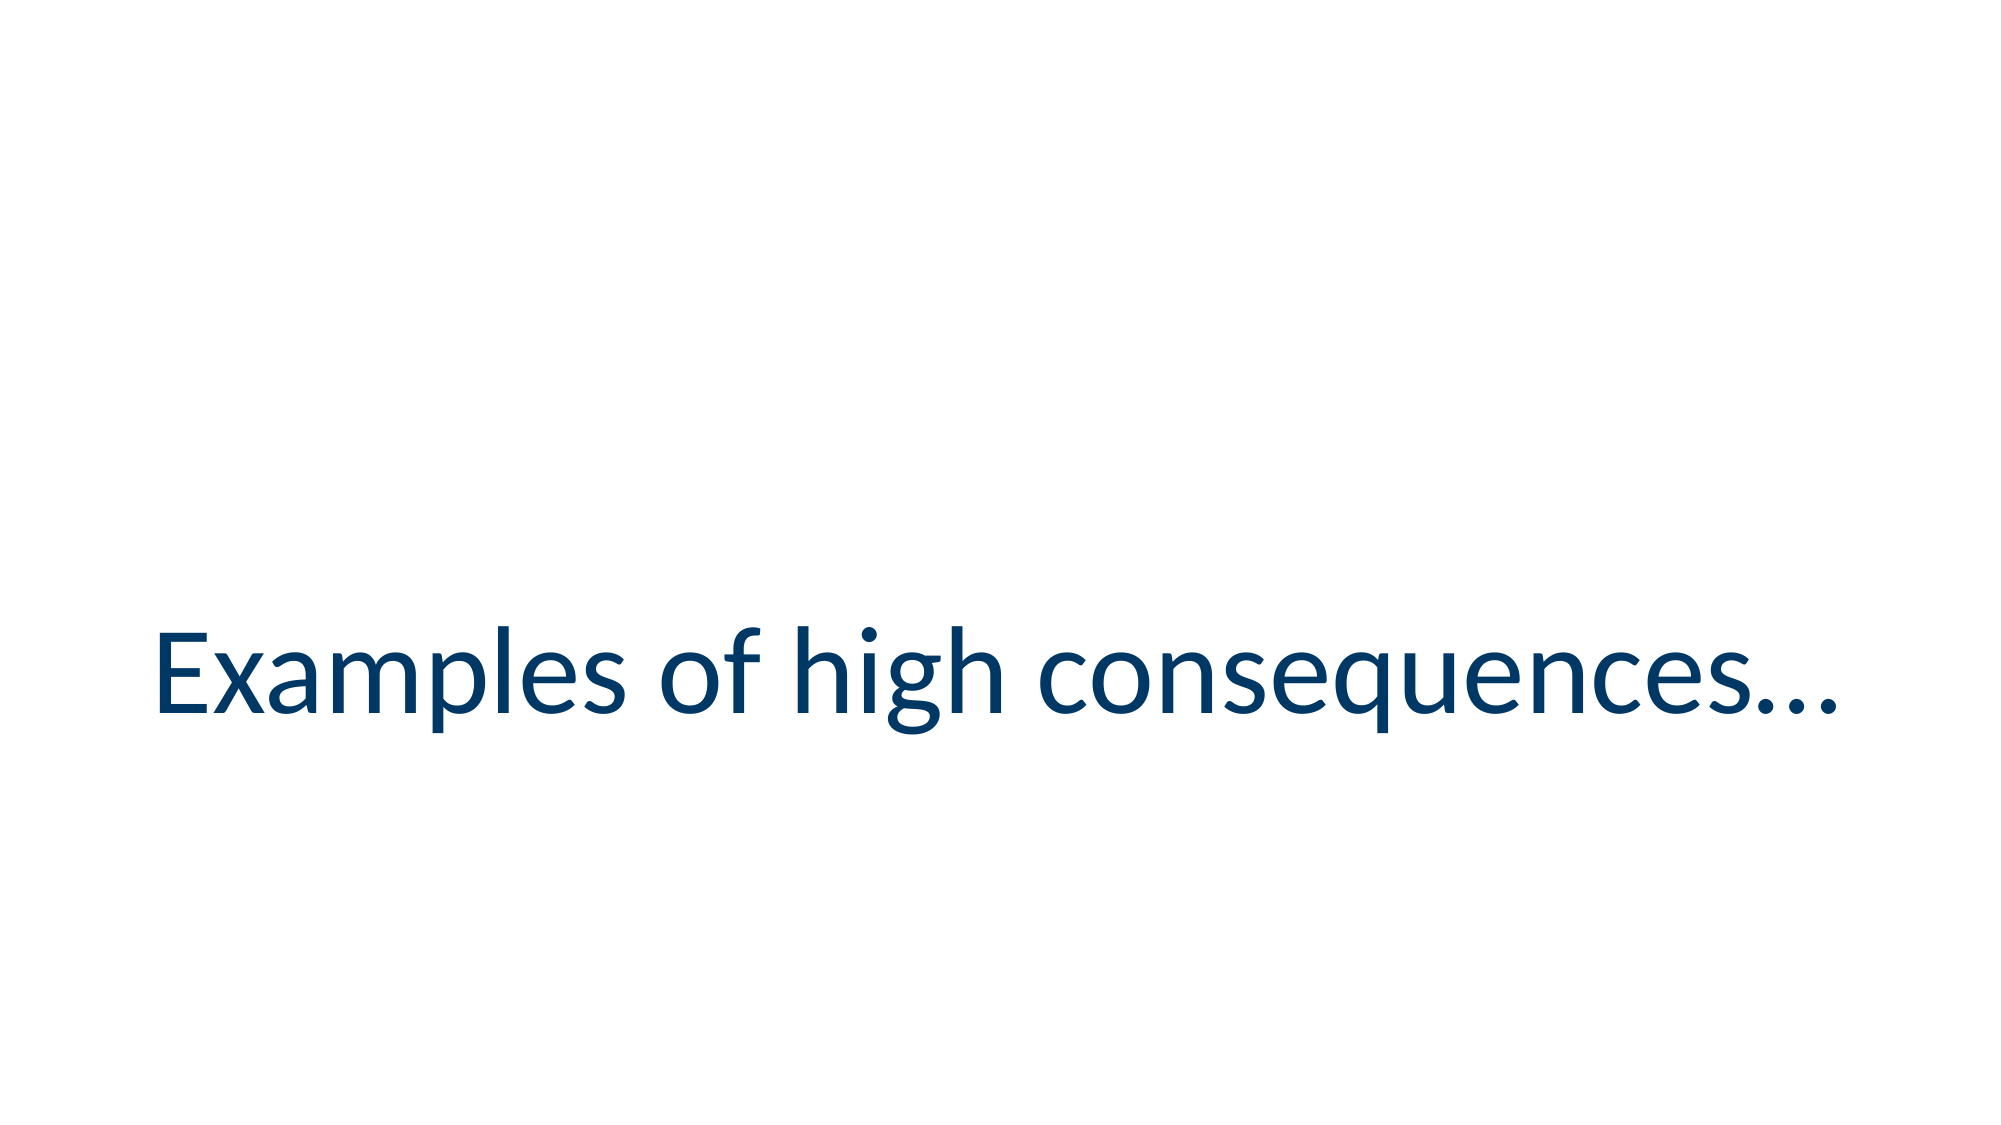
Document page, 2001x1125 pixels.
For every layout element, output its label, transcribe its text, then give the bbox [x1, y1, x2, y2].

title Examples of high consequences… [136, 280, 1862, 749]
